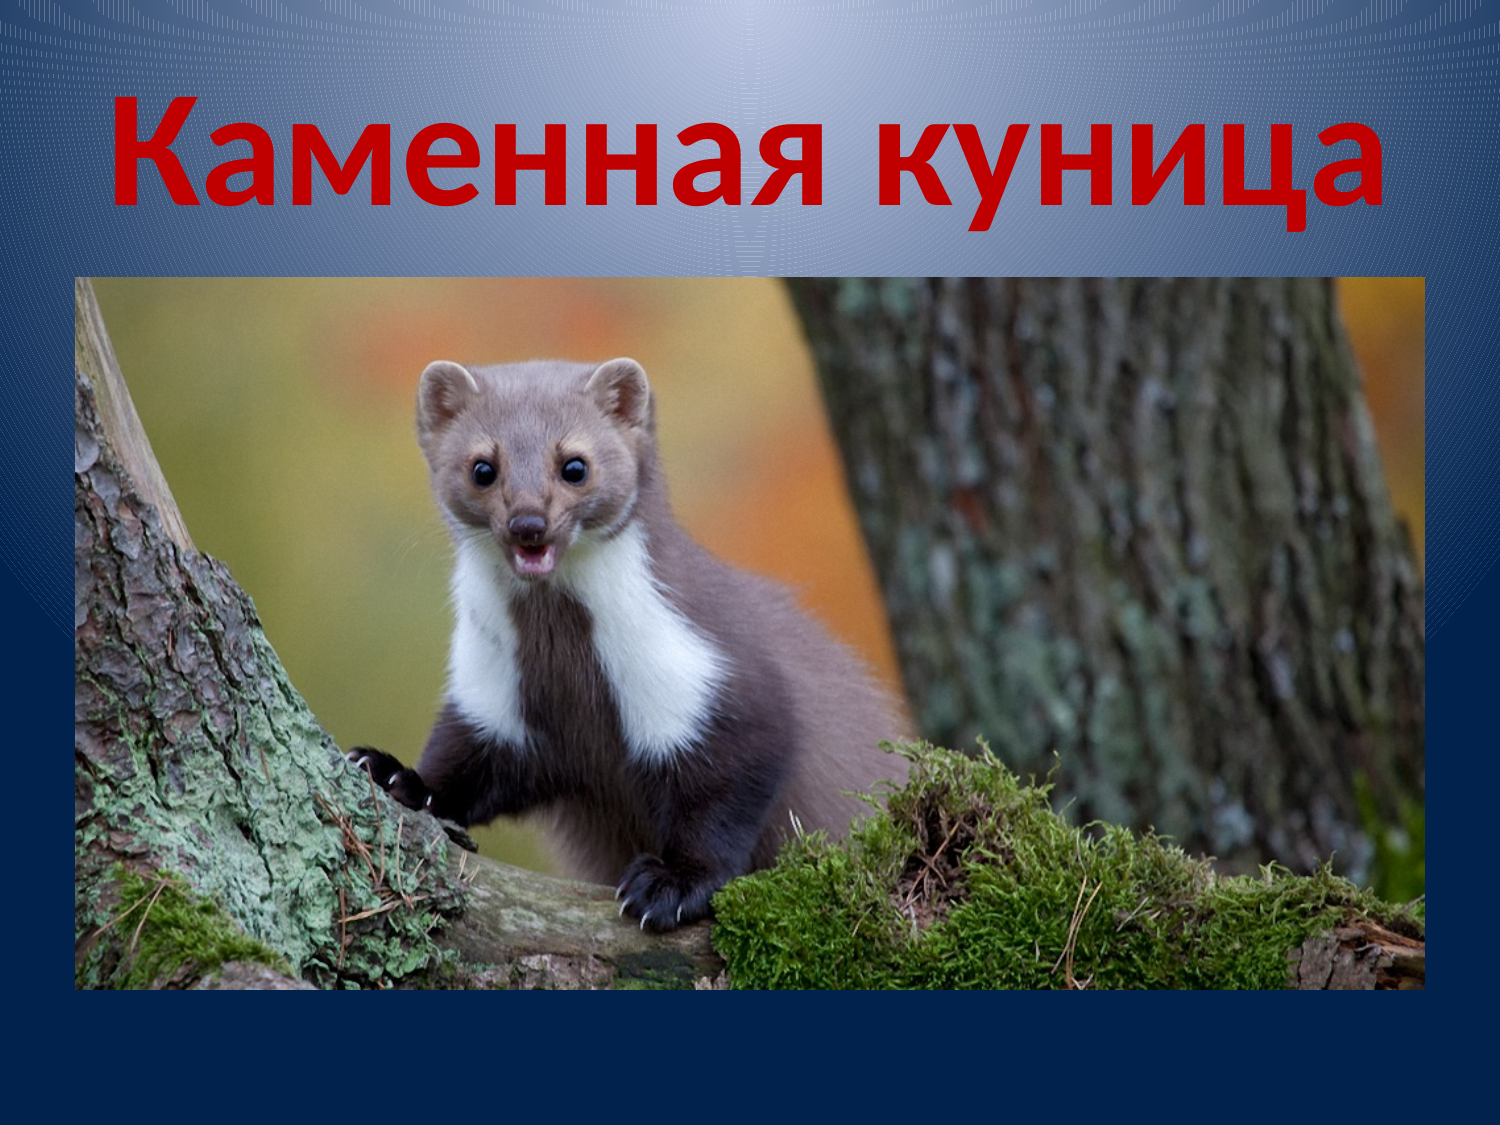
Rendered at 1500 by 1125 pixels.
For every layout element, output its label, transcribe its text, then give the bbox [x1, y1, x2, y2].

title Каменная куница [75, 45, 1425, 233]
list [74, 277, 1426, 990]
